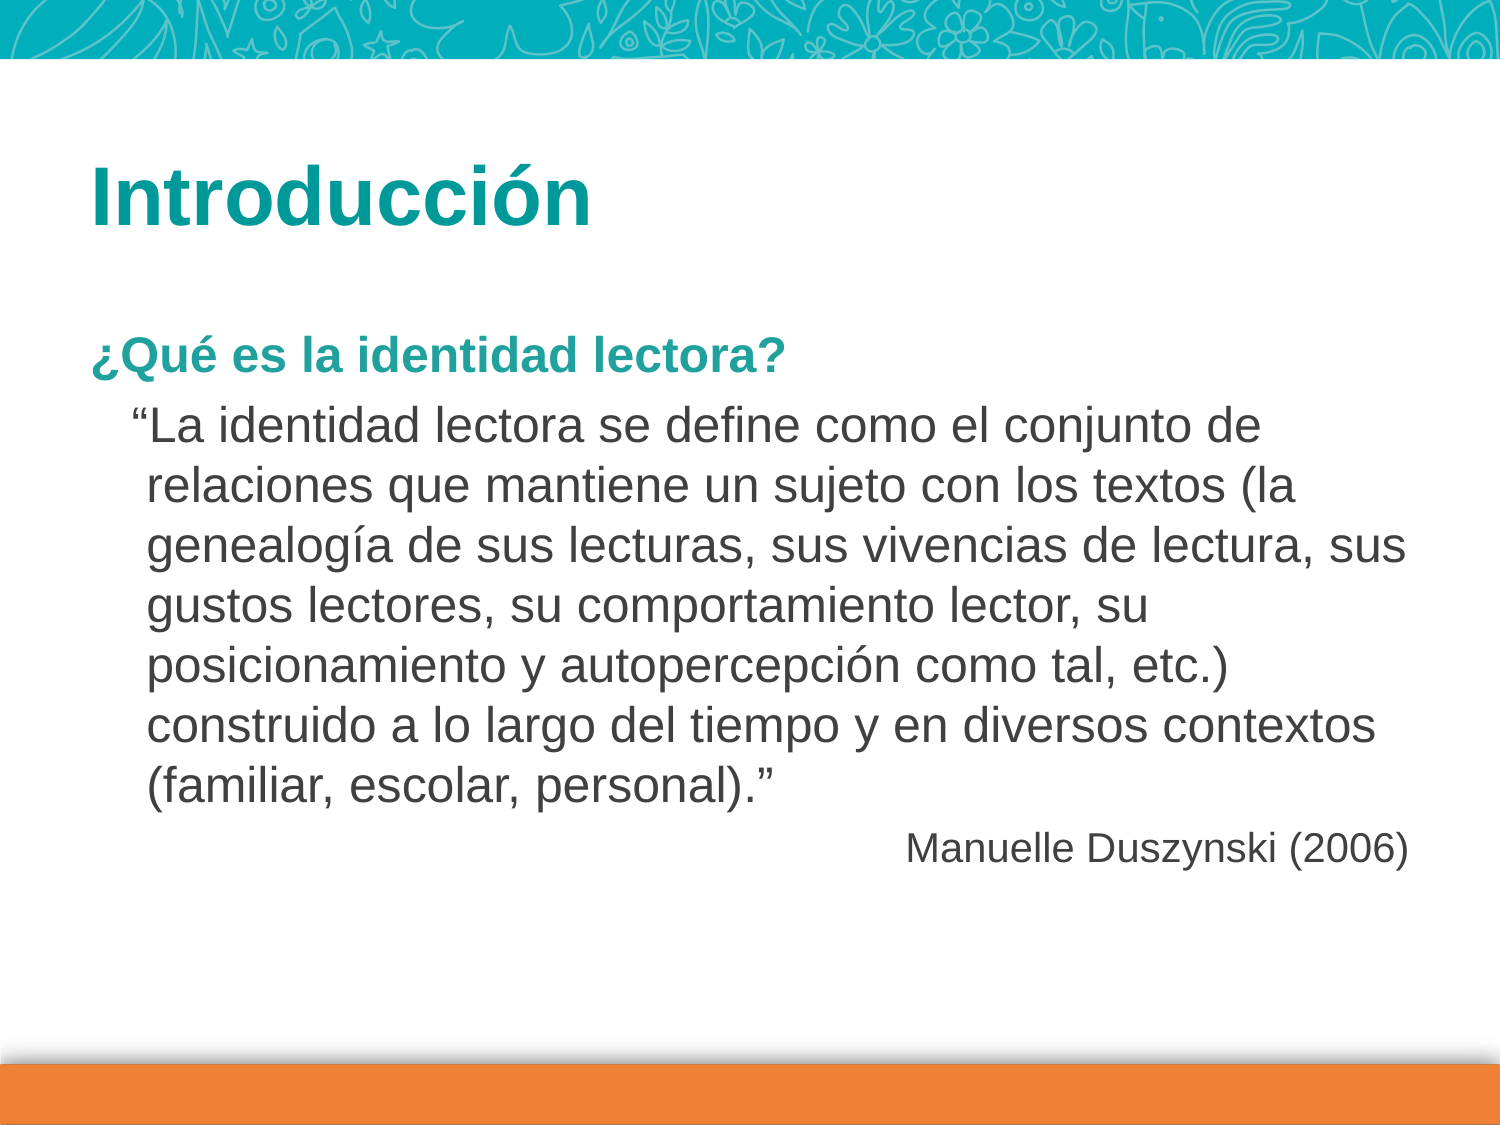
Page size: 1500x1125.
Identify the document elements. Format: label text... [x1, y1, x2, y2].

list Introducción ¿Qué es la identidad lectora? “La identidad lectora se define como el conjunto de relaciones que mantiene un sujeto con los textos (la genealogía de sus lecturas, sus vivencias de lectura, sus gustos lectores, su comportamiento lector, su posicionamiento y autopercepción como tal, etc.) construido a lo largo del tiempo y en diversos contextos (familiar, escolar, personal).” Manuelle Duszynski (2006) [75, 135, 1425, 1050]
picture [0, 0, 1500, 1125]
